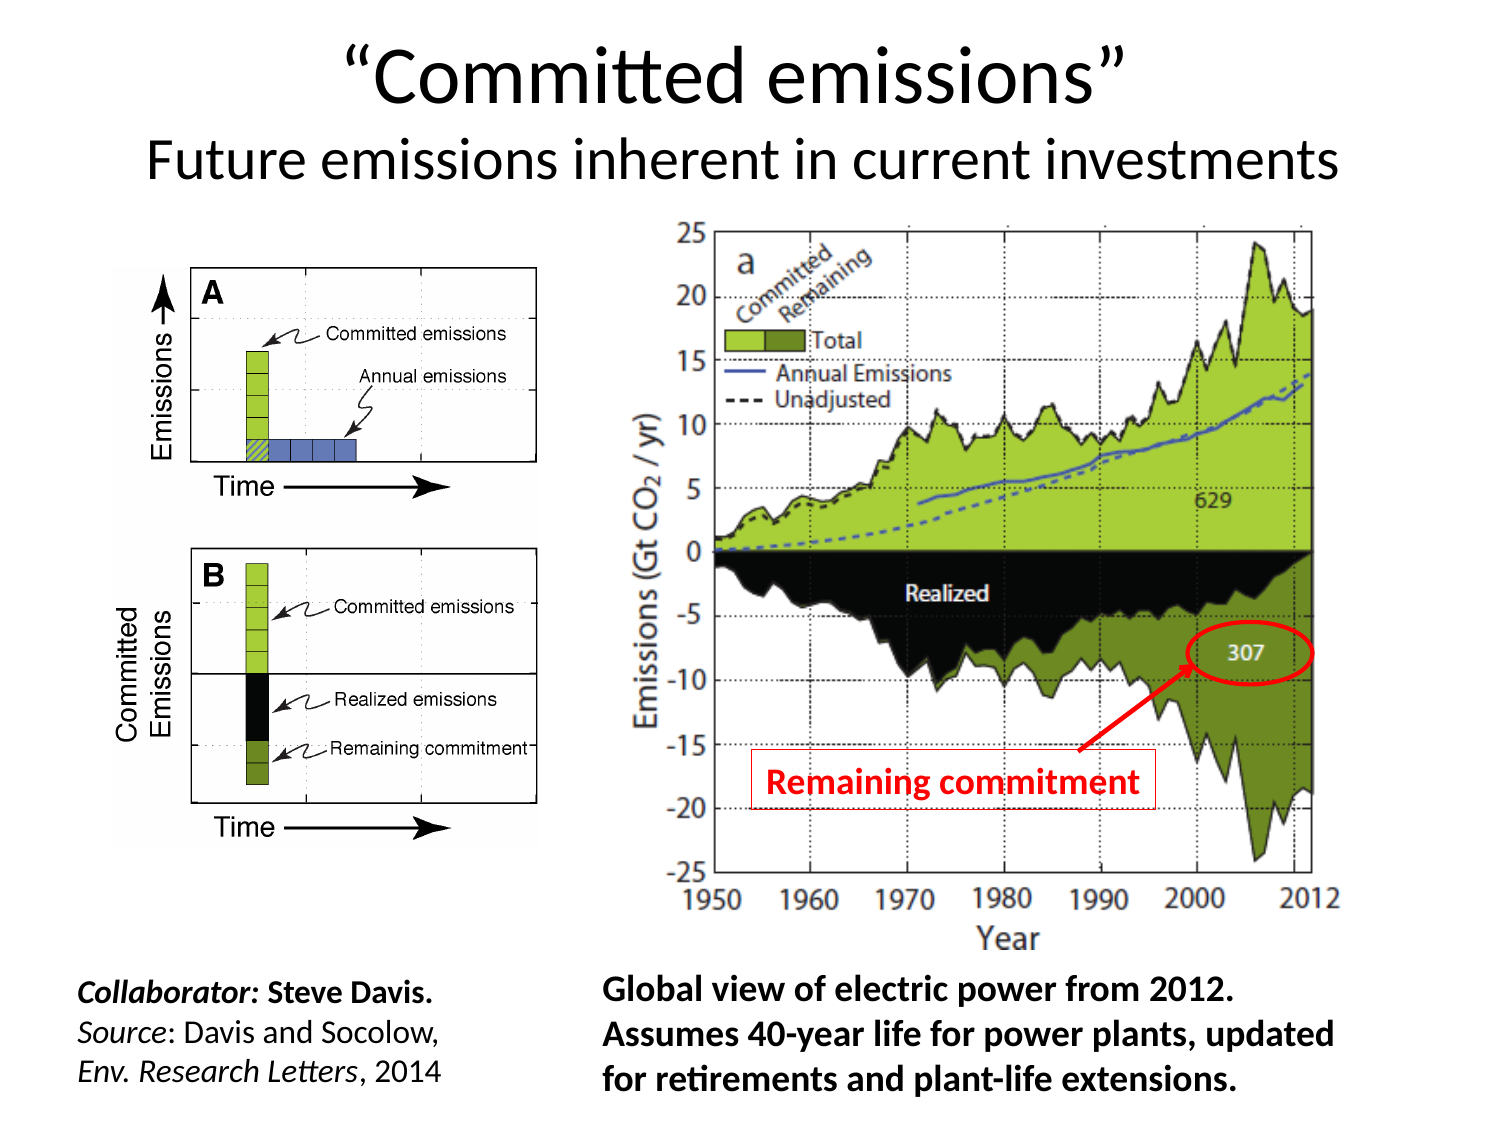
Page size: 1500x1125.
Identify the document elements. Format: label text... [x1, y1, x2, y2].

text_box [624, 212, 1351, 951]
text_box Global view of electric power from 2012. Assumes 40-year life for power plants, updated for retirements and plant-life extensions. [587, 956, 1375, 1107]
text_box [1077, 663, 1195, 752]
title “Committed emissions” Future emissions inherent in current investments [12, 12, 1475, 200]
text_box Collaborator: Steve Davis. Source: Davis and Socolow, Env. Research Letters, 2014 [62, 962, 463, 1097]
picture [112, 267, 538, 851]
